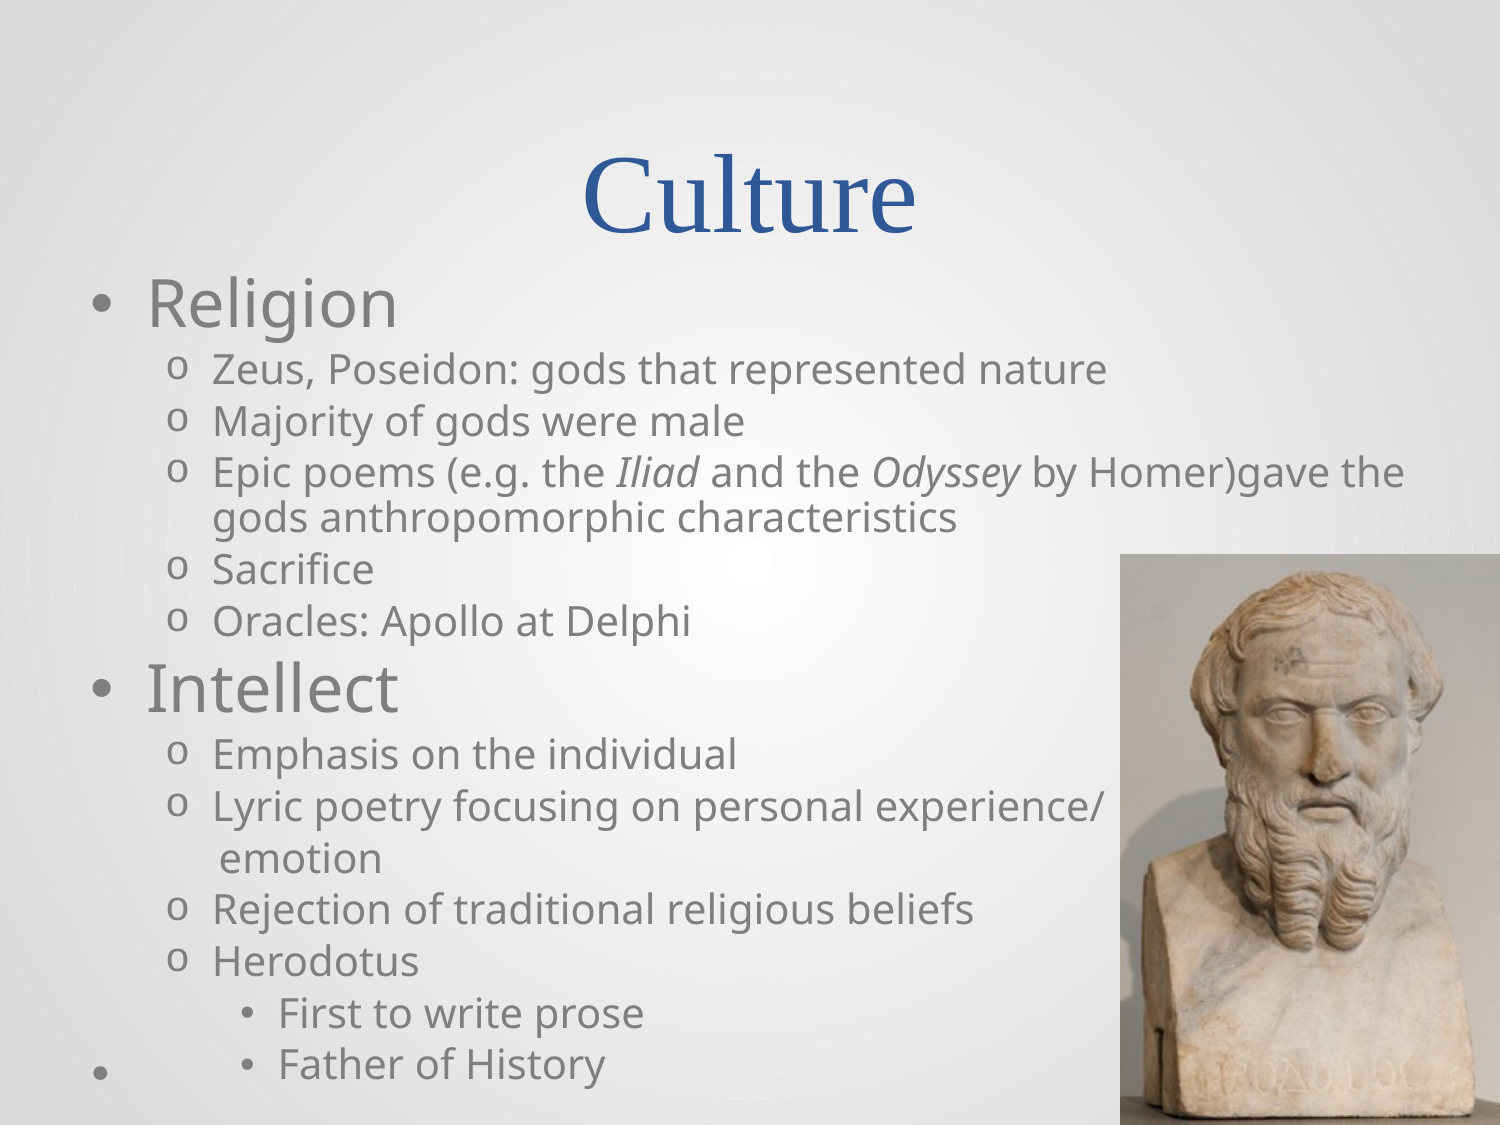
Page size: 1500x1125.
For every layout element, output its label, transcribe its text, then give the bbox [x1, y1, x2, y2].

picture [1120, 554, 1500, 1125]
title Culture [75, 0, 1425, 262]
list Religion Zeus, Poseidon: gods that represented nature Majority of gods were male Epic poems (e.g. the Iliad and the Odyssey by Homer)gave the gods anthropomorphic characteristics Sacrifice Oracles: Apollo at Delphi Intellect Emphasis on the individual Lyric poetry focusing on personal experience/ emotion Rejection of traditional religious beliefs Herodotus First to write prose Father of History [75, 262, 1425, 1005]
